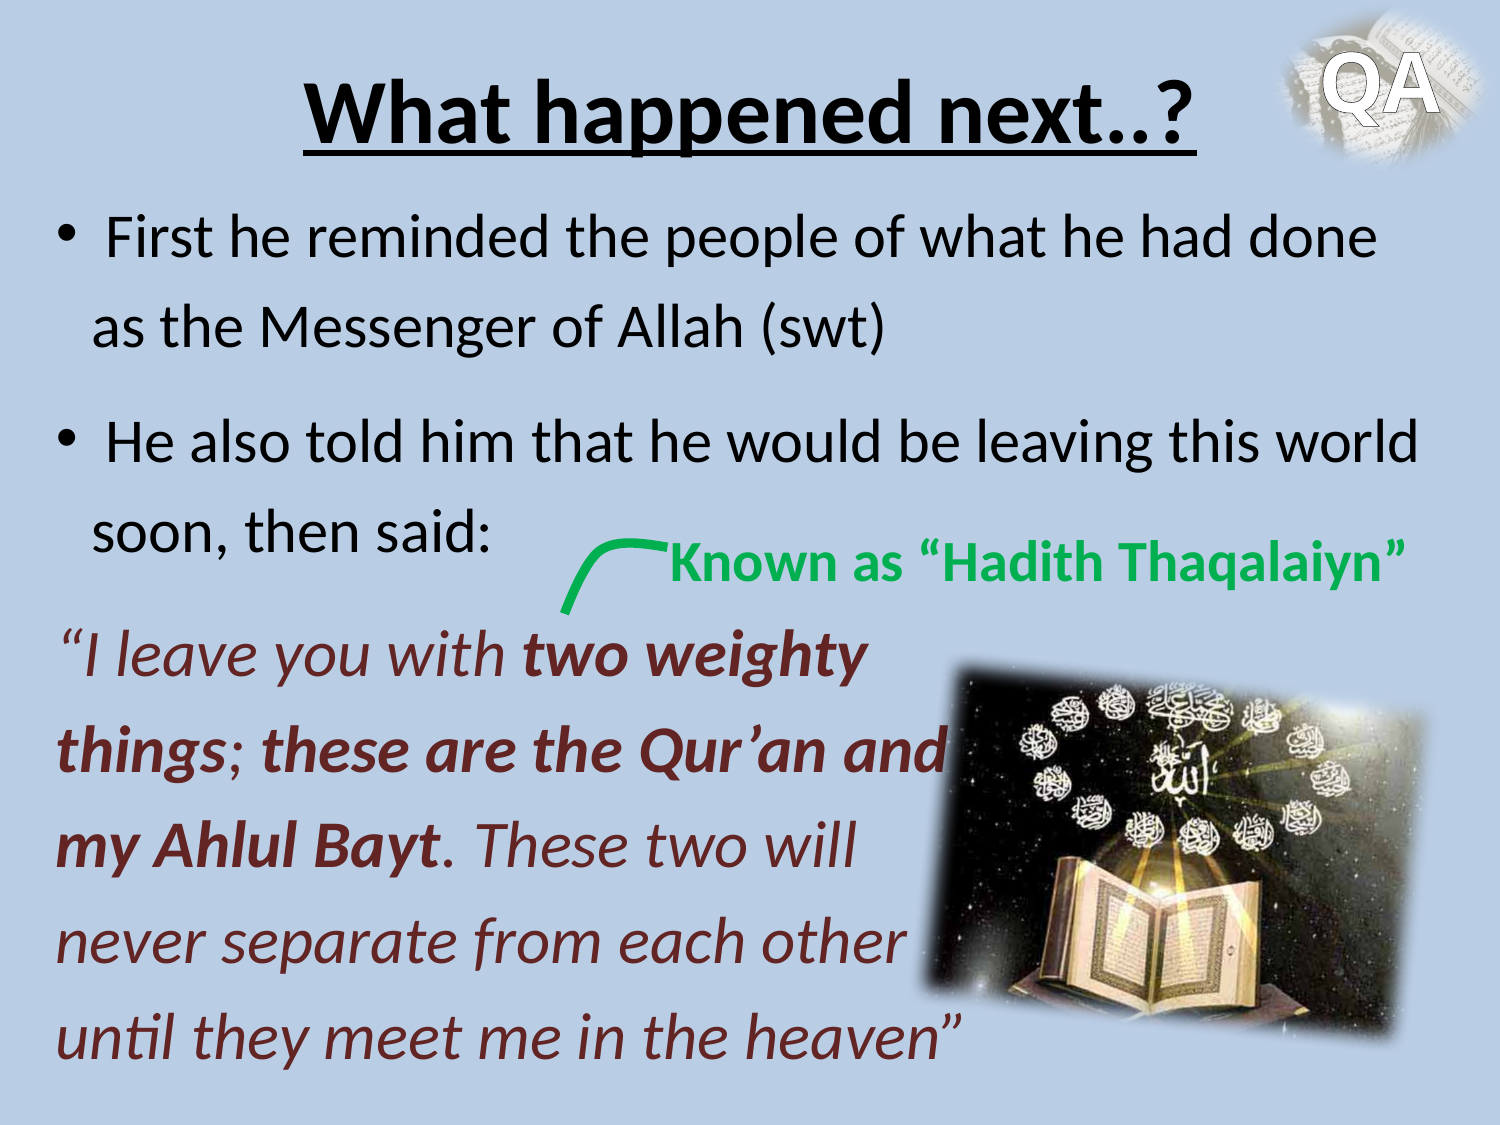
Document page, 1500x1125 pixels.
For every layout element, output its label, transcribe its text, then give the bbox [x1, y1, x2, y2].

picture [920, 670, 1428, 1033]
text_box “I leave you with two weighty things; these are the Qur’an and my Ahlul Bayt. These two will never separate from each other until they meet me in the heaven” [41, 586, 1010, 1081]
text_box First he reminded the people of what he had done as the Messenger of Allah (swt) He also told him that he would be leaving this world soon, then said: [41, 172, 1447, 572]
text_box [1264, 0, 1500, 177]
text_box What happened next..? [74, 45, 1259, 172]
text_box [564, 515, 1460, 615]
